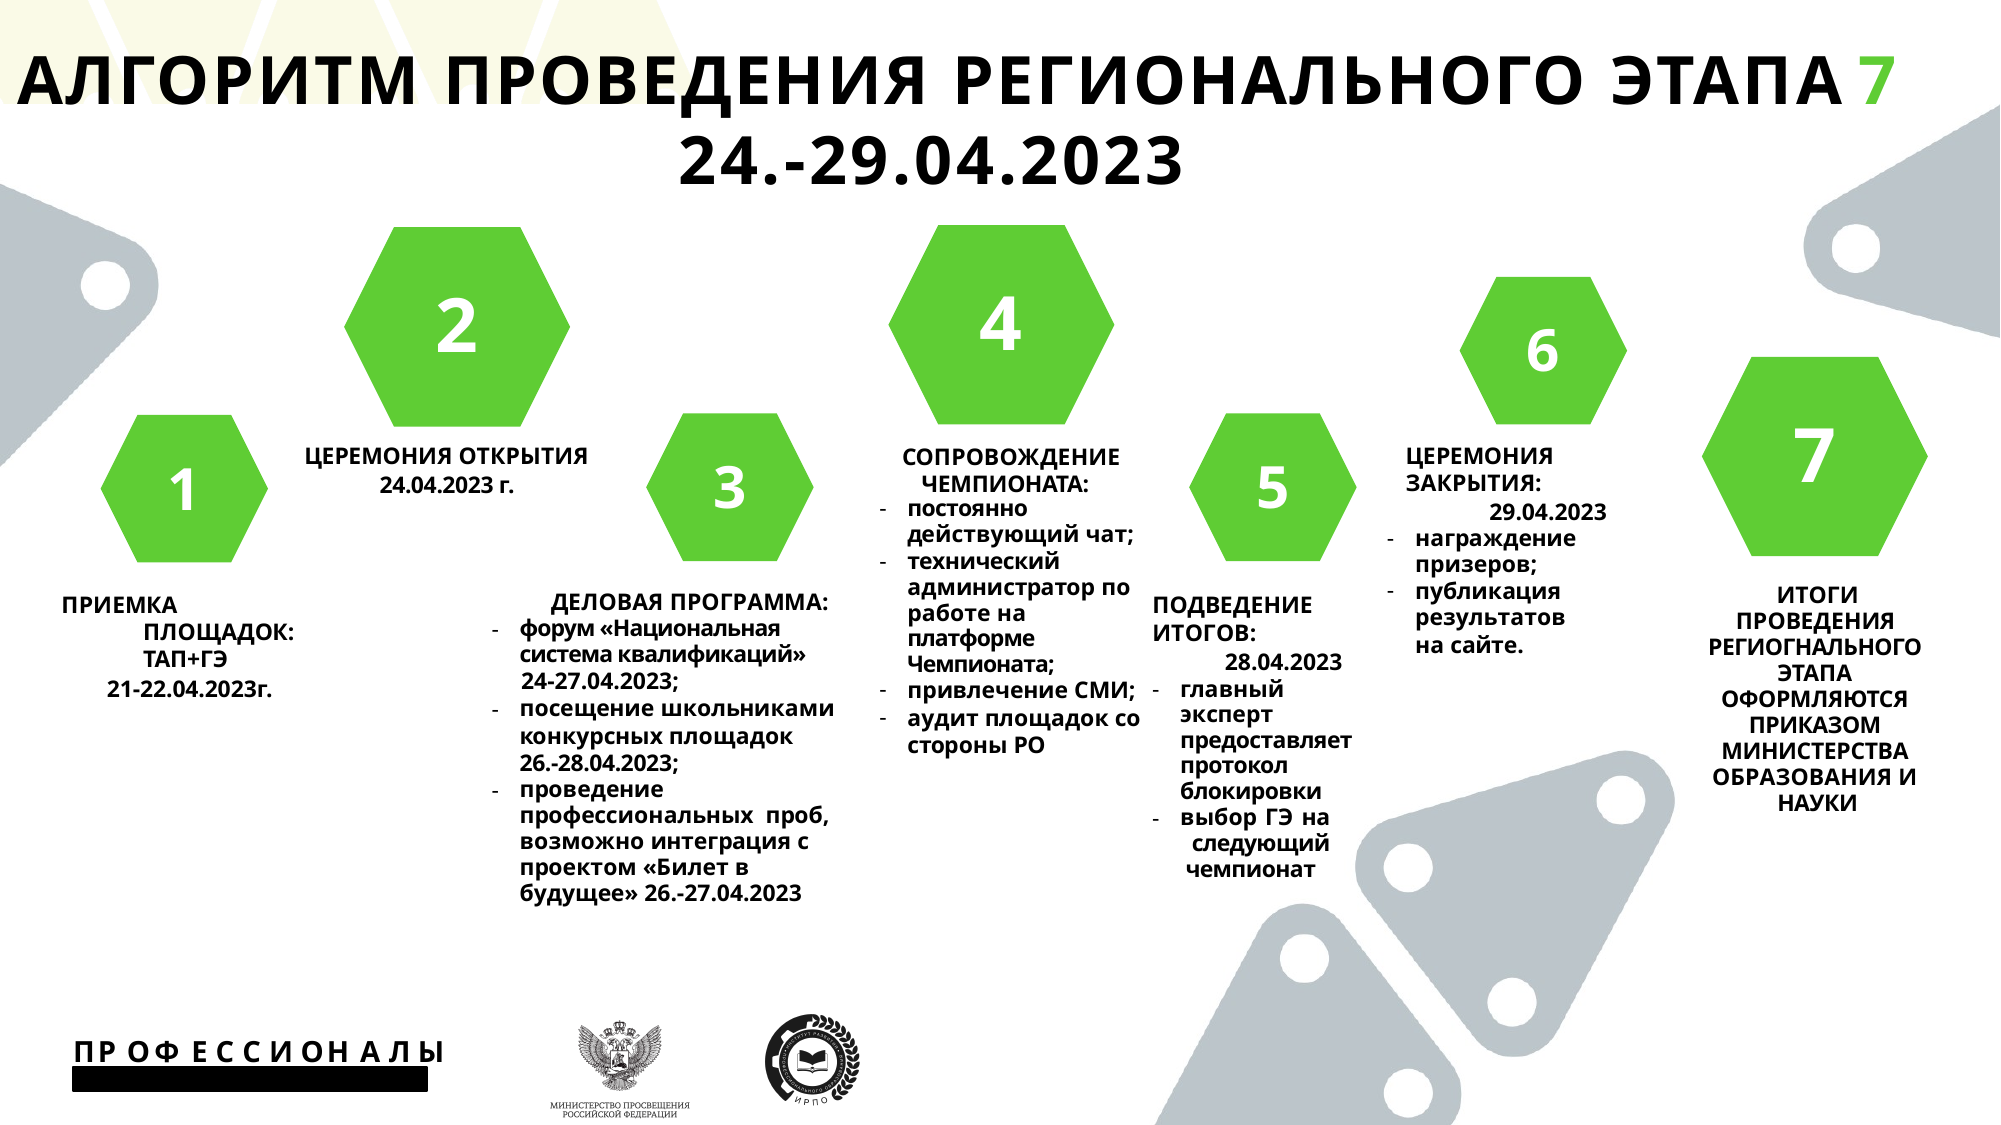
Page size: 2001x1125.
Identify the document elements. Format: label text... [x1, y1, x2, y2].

picture [0, 0, 1088, 103]
title АЛГОРИТМ ПРОВЕДЕНИЯ РЕГИОНАЛЬНОГО ЭТАПА 24.-29.04.2023 [5, 36, 1855, 101]
text_box 7 [1855, 35, 1899, 101]
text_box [0, 103, 2000, 1125]
